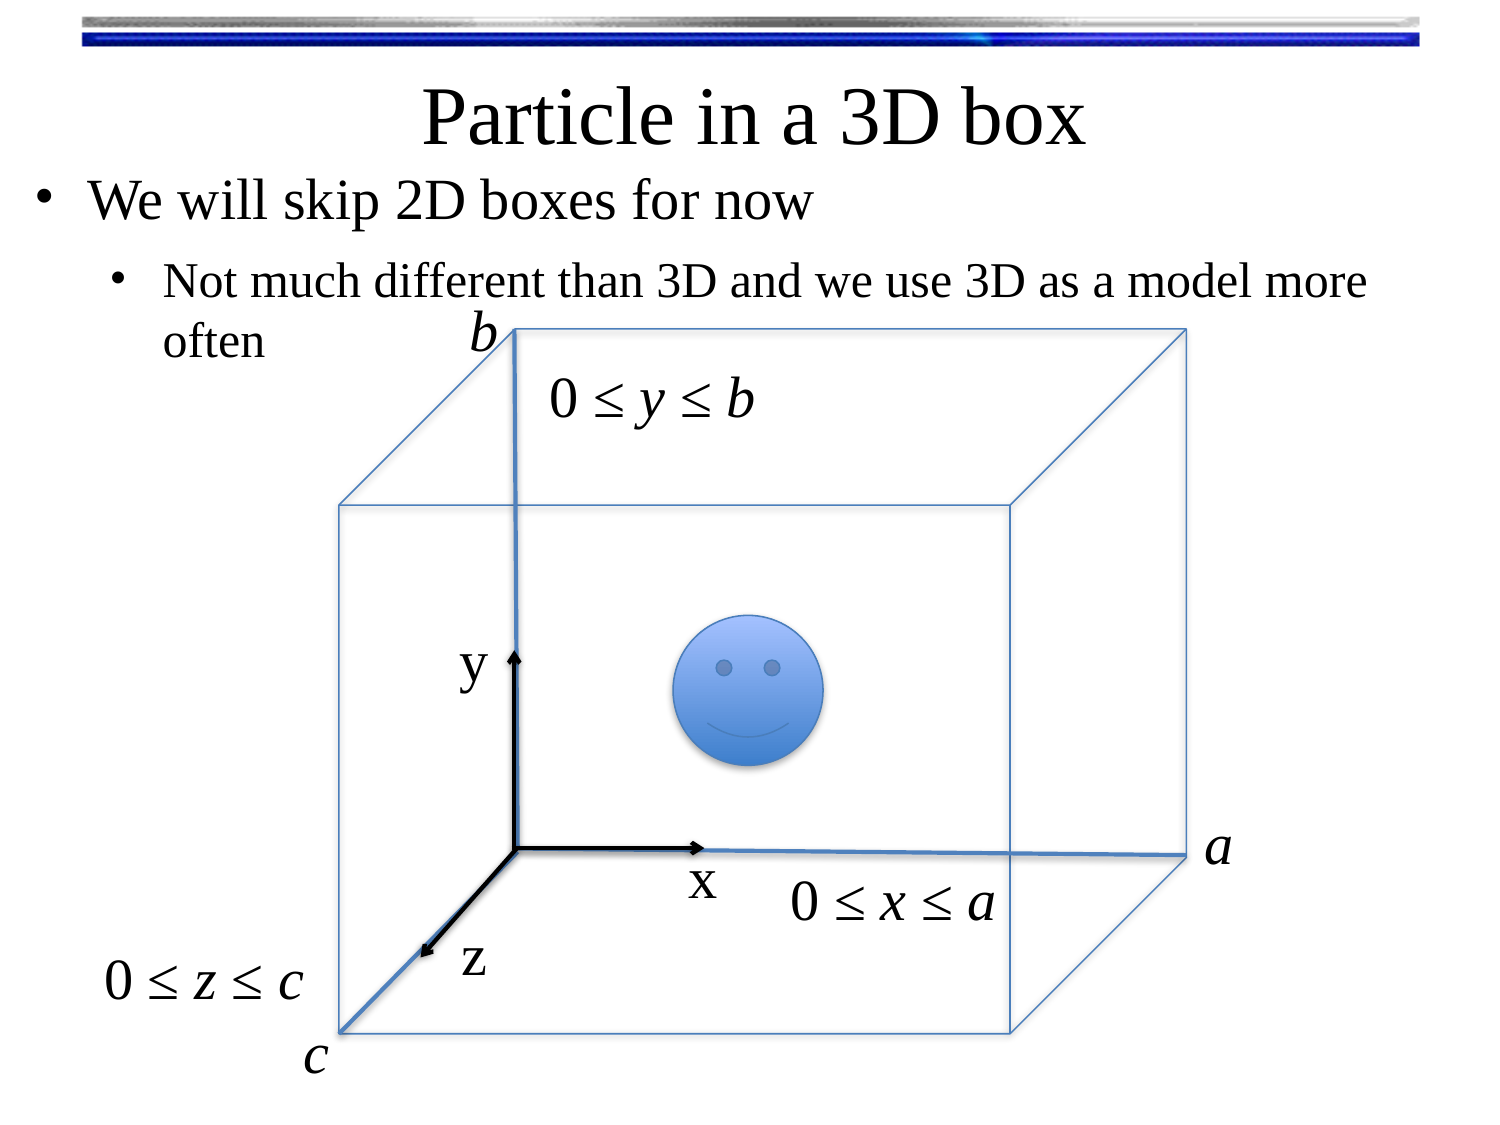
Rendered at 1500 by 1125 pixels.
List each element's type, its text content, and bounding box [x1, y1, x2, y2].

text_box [420, 649, 705, 958]
text_box b [454, 286, 514, 327]
text_box We will skip 2D boxes for now Not much different than 3D and we use 3D as a model more often [16, 160, 1442, 404]
picture [79, 12, 1426, 52]
text_box 0 ≤ z ≤ c [89, 934, 319, 1019]
text_box c [288, 1007, 345, 1093]
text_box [338, 328, 1187, 1034]
text_box Particle in a 3D box [17, 19, 1492, 204]
text_box a [1191, 798, 1249, 884]
